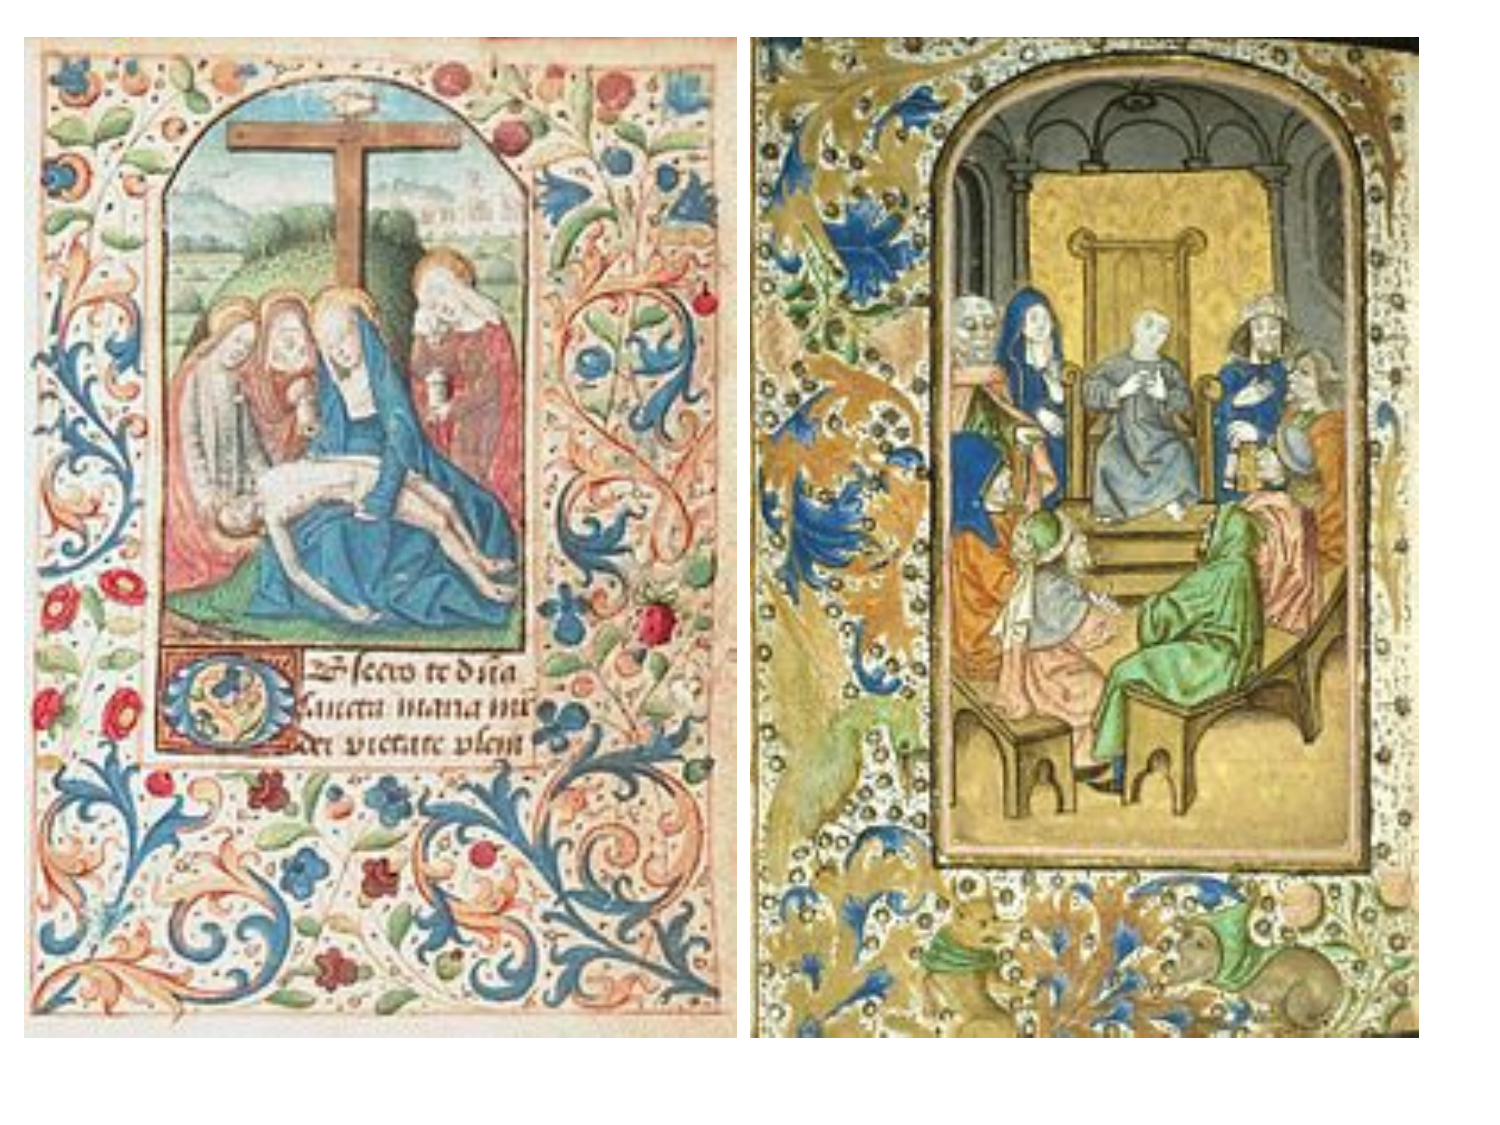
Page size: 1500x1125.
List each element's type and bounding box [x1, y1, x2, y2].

picture [24, 37, 737, 1038]
picture [749, 37, 1420, 1038]
